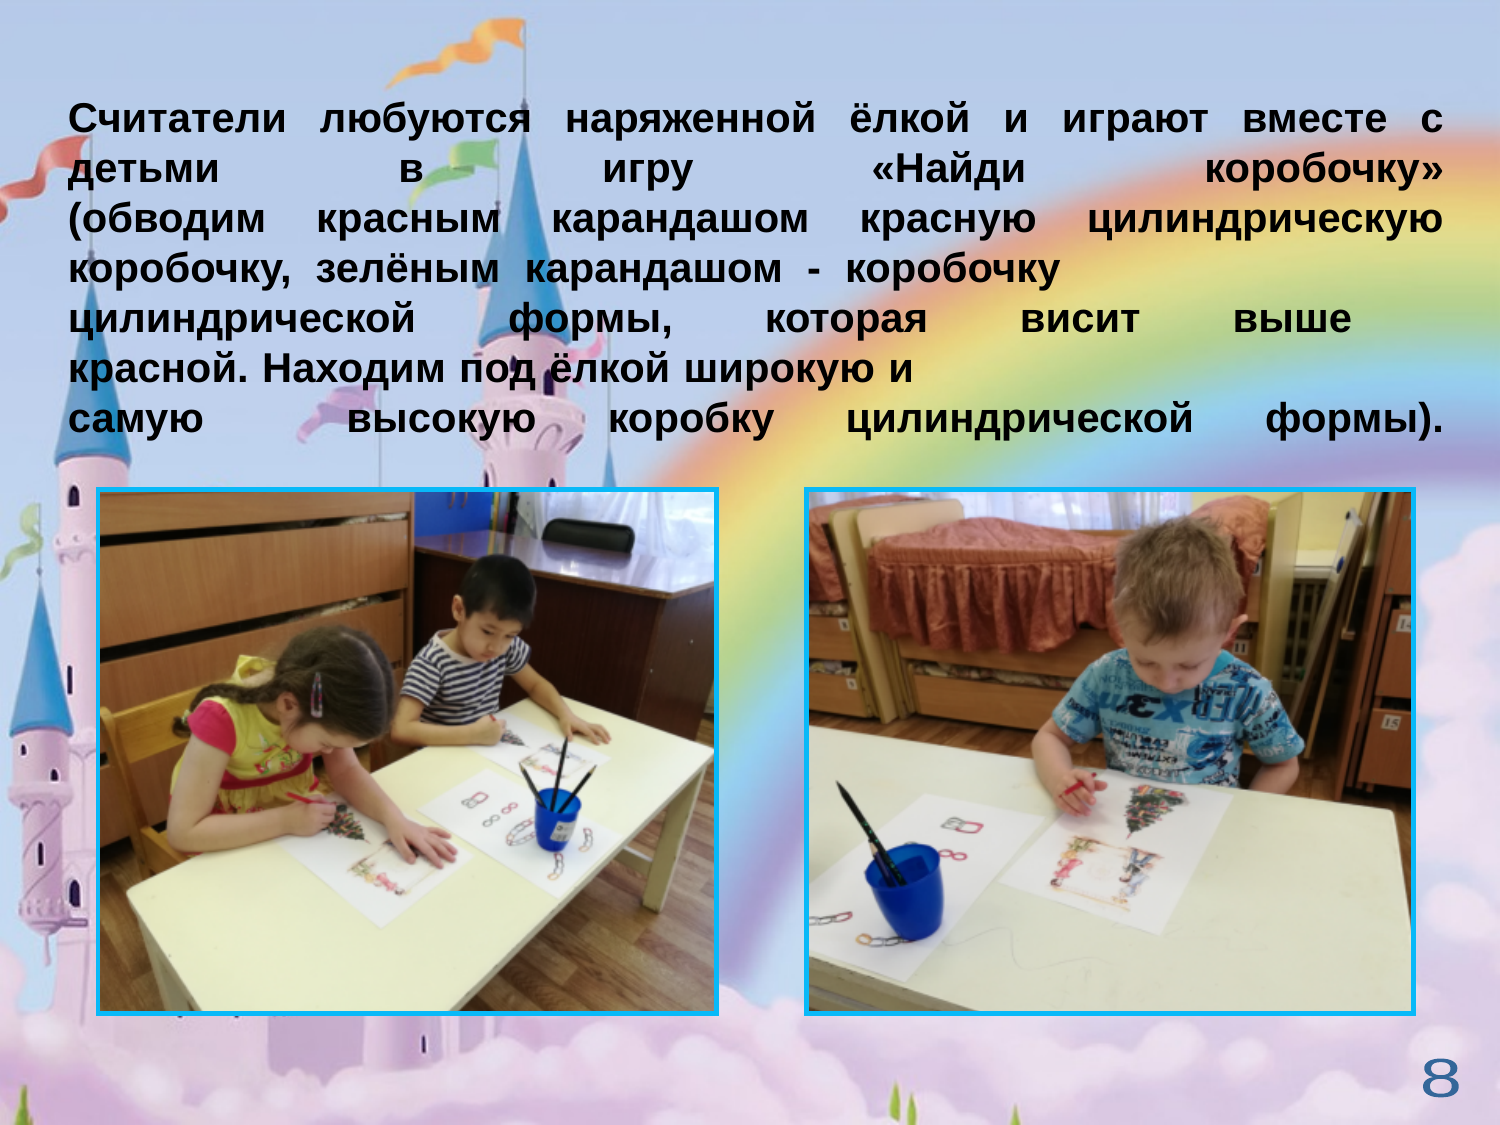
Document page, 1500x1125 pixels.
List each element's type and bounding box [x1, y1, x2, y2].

picture [0, 0, 1500, 1125]
list [99, 491, 715, 1012]
list [808, 491, 1412, 1012]
